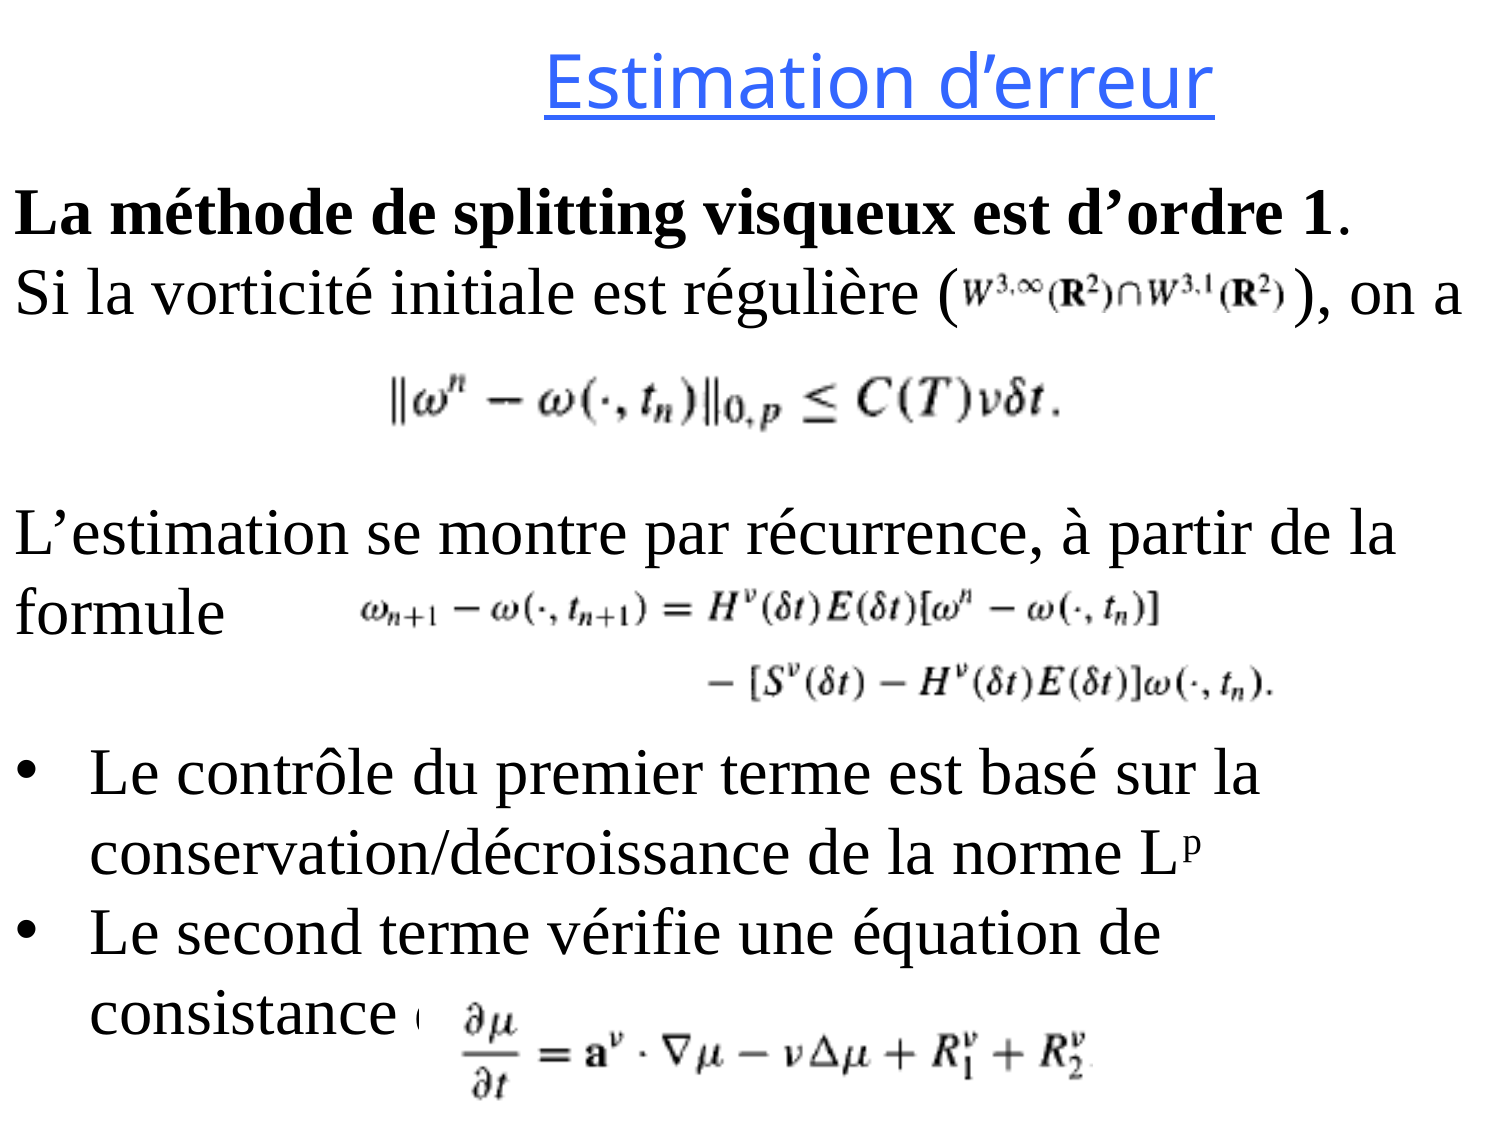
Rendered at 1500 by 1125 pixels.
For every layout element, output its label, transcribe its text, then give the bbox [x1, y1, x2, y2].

picture [336, 573, 1294, 714]
title Estimation d’erreur [299, 0, 1459, 160]
picture [418, 975, 1093, 1125]
picture [962, 266, 1286, 314]
text_box La méthode de splitting visqueux est d’ordre 1. Si la vorticité initiale est régulière ( ), on a L’estimation se montre par récurrence, à partir de la formule Le contrôle du premier terme est basé sur la conservation/décroissance de la norme Lp Le second terme vérifie une équation de consistance du type [0, 160, 1500, 1056]
picture [366, 337, 1081, 445]
